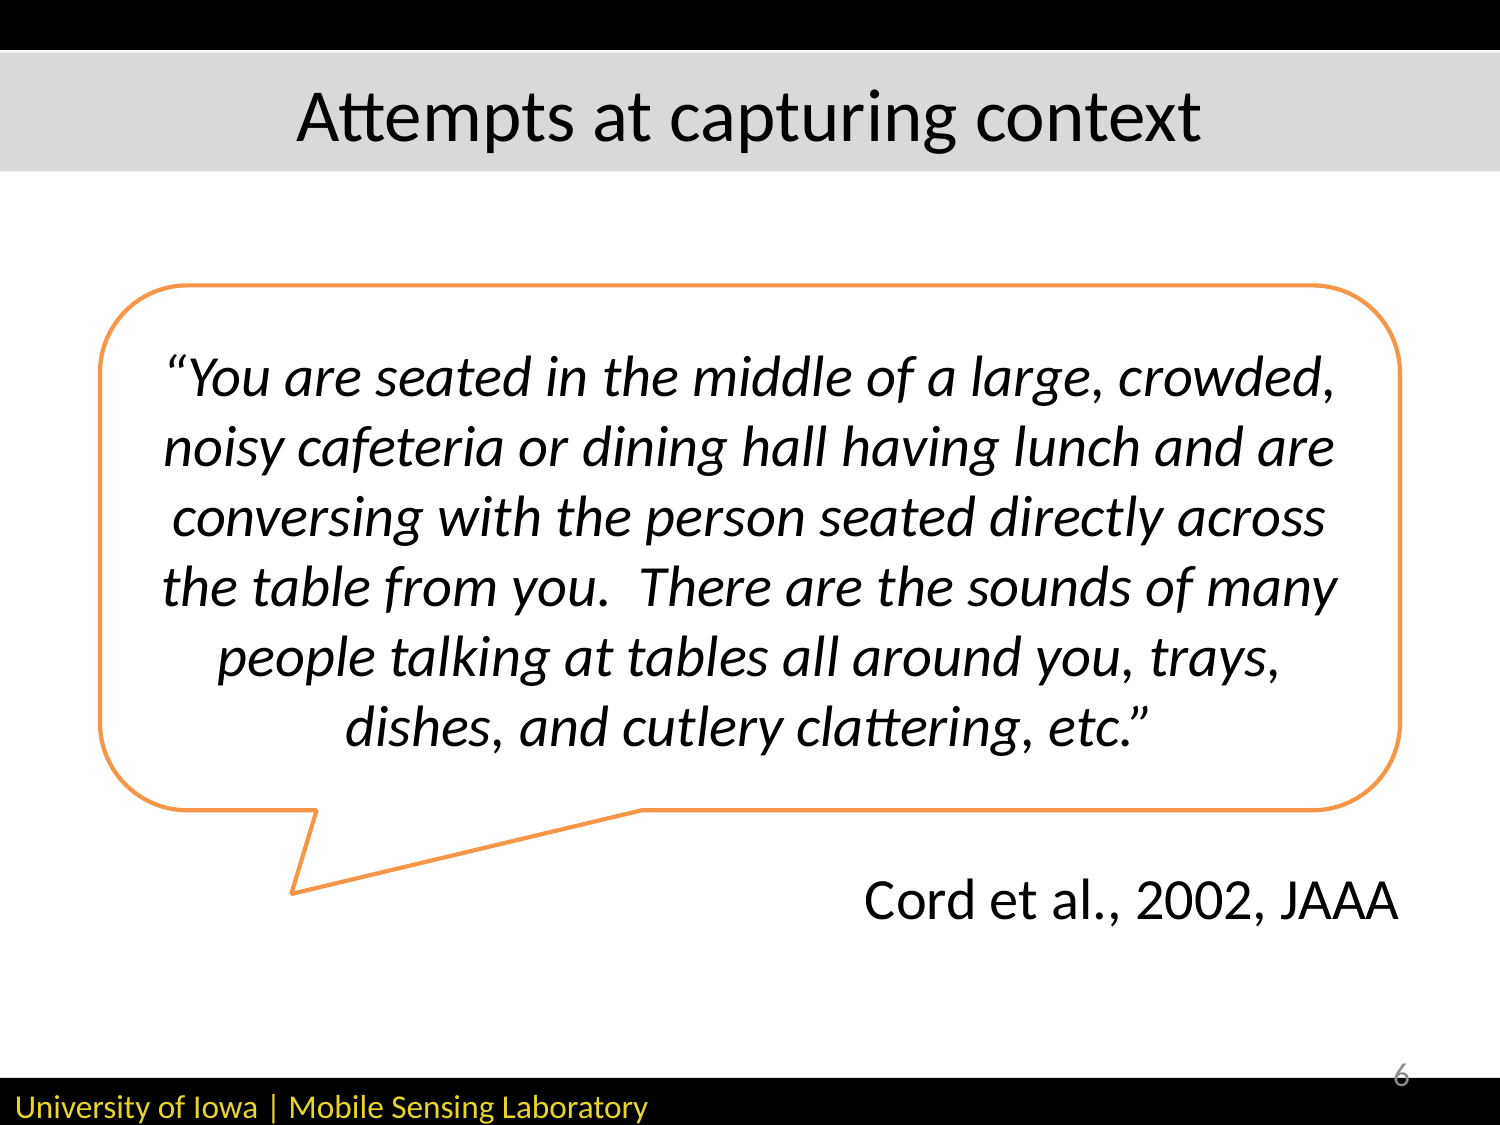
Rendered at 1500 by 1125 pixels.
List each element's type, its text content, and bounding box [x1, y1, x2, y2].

title Attempts at capturing context [0, 52, 1500, 172]
slide_number 6 [1074, 1050, 1425, 1095]
text_box Cord et al., 2002, JAAA [857, 853, 1408, 939]
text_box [99, 285, 1401, 895]
